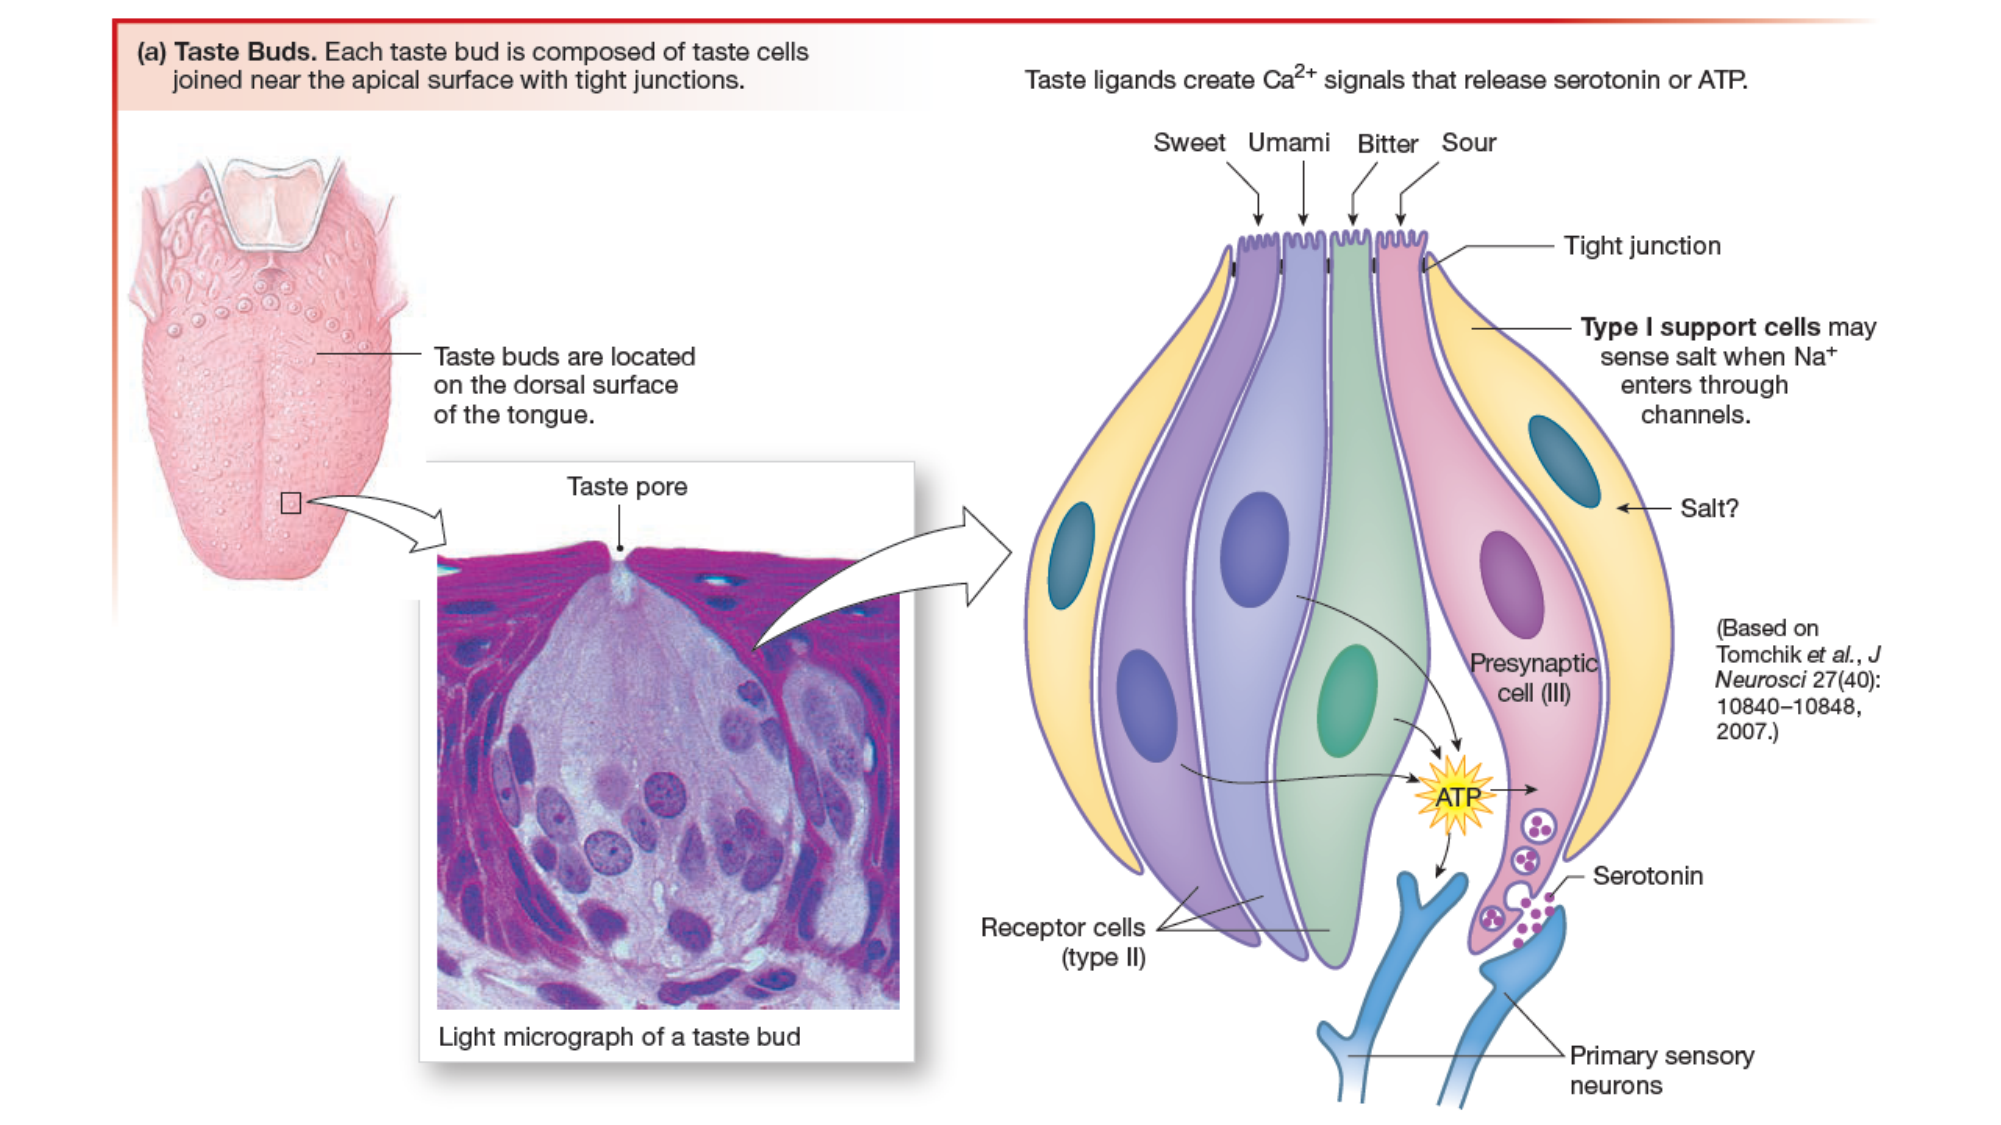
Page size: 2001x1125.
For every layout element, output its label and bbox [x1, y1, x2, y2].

picture [103, 3, 1897, 1122]
